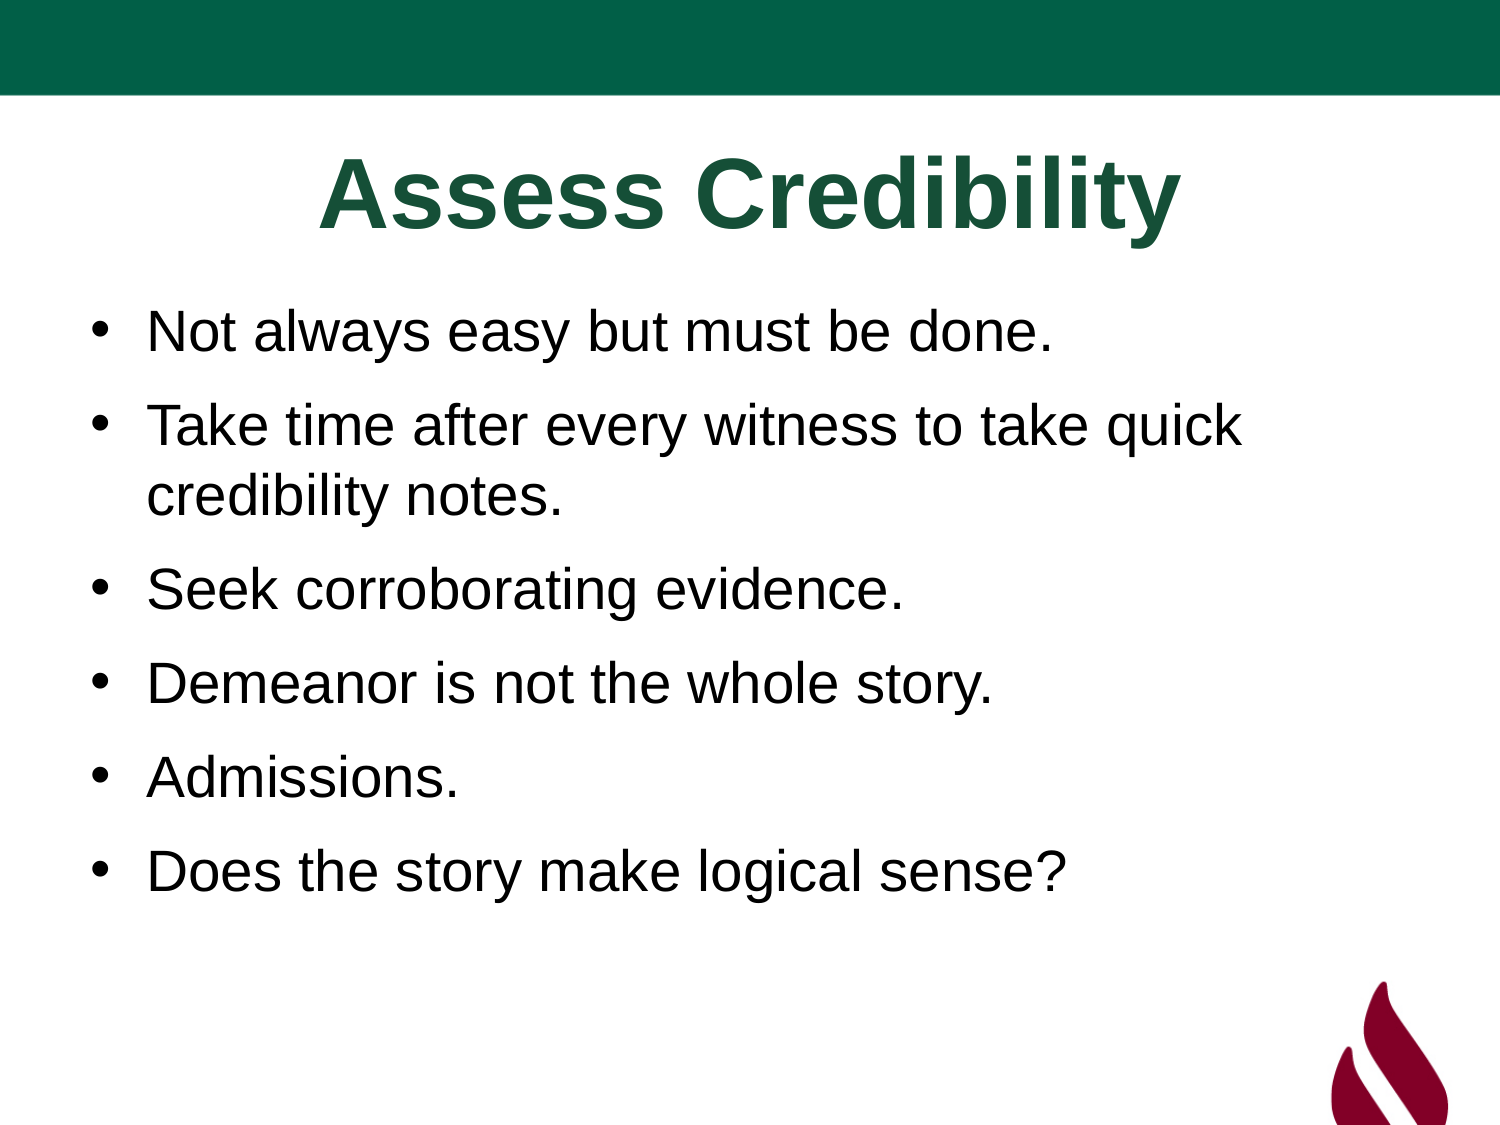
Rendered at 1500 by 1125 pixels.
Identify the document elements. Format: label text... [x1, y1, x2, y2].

list Not always easy but must be done. Take time after every witness to take quick credibility notes. Seek corroborating evidence. Demeanor is not the whole story. Admissions. Does the story make logical sense? [75, 285, 1425, 1061]
title Assess Credibility [75, 120, 1425, 257]
picture [0, 0, 1500, 1125]
